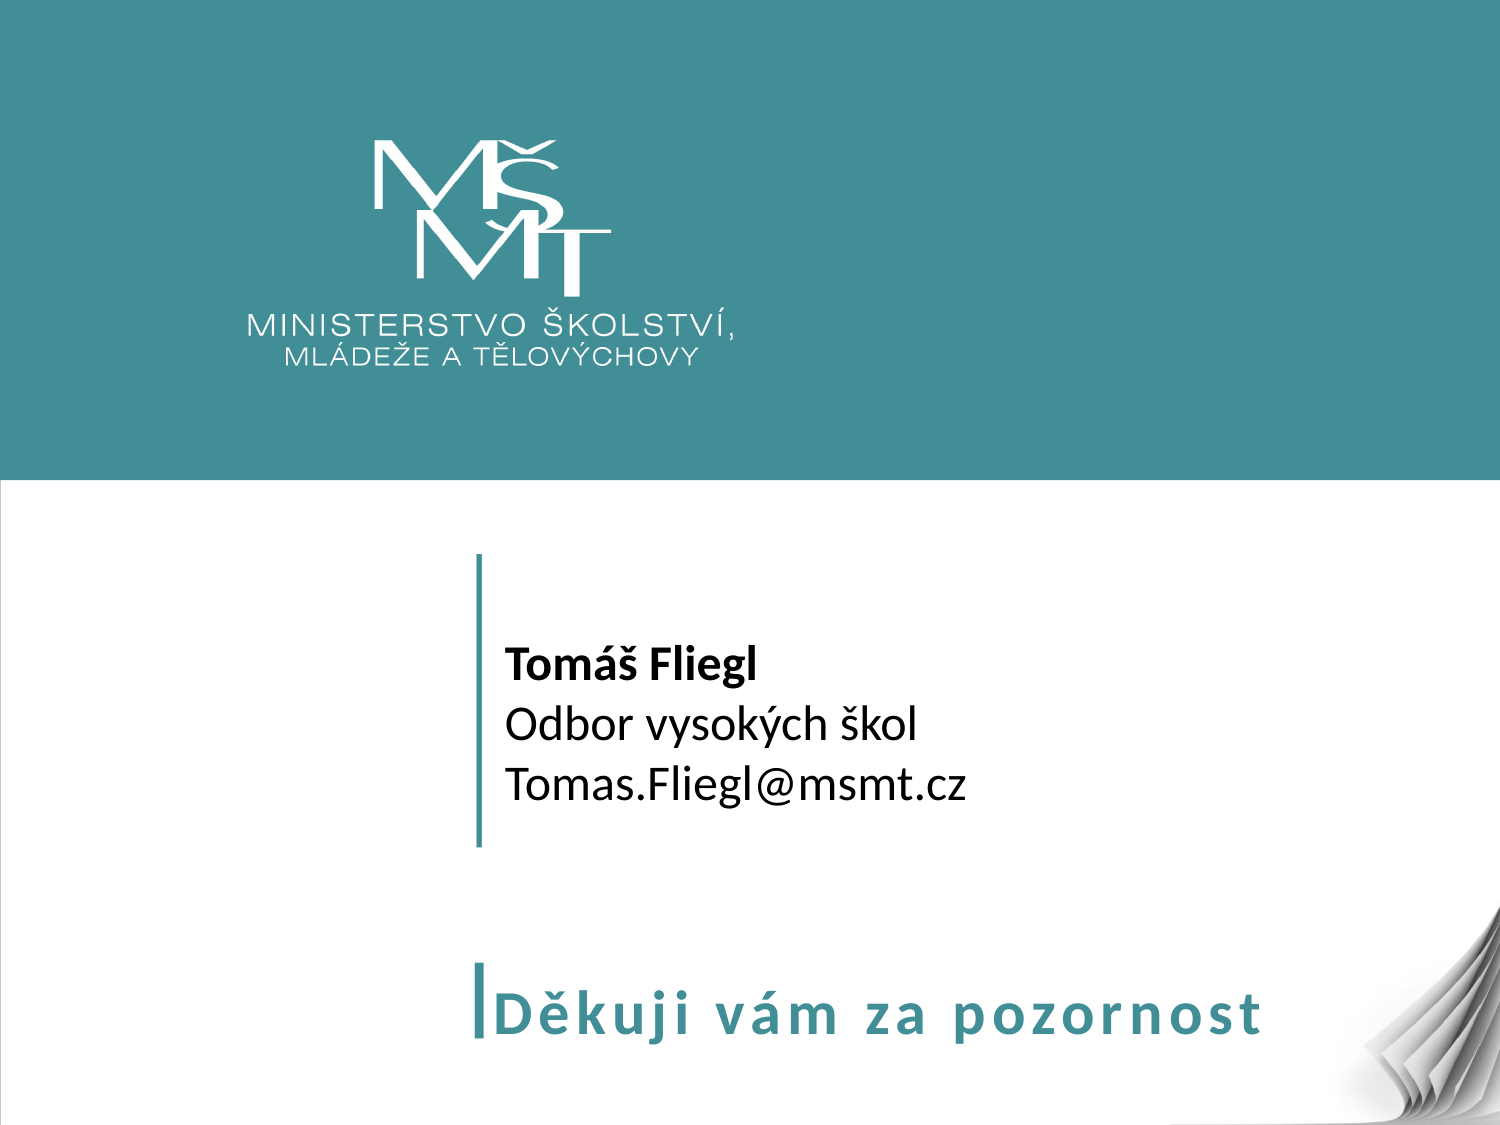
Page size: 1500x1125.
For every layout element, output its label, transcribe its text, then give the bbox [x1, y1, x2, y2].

subtitle Děkuji vám za pozornost [478, 964, 1329, 1047]
picture [0, 0, 1500, 1125]
title Tomáš Fliegl Odbor vysokých škol Tomas.Fliegl@msmt.cz [490, 562, 1483, 858]
